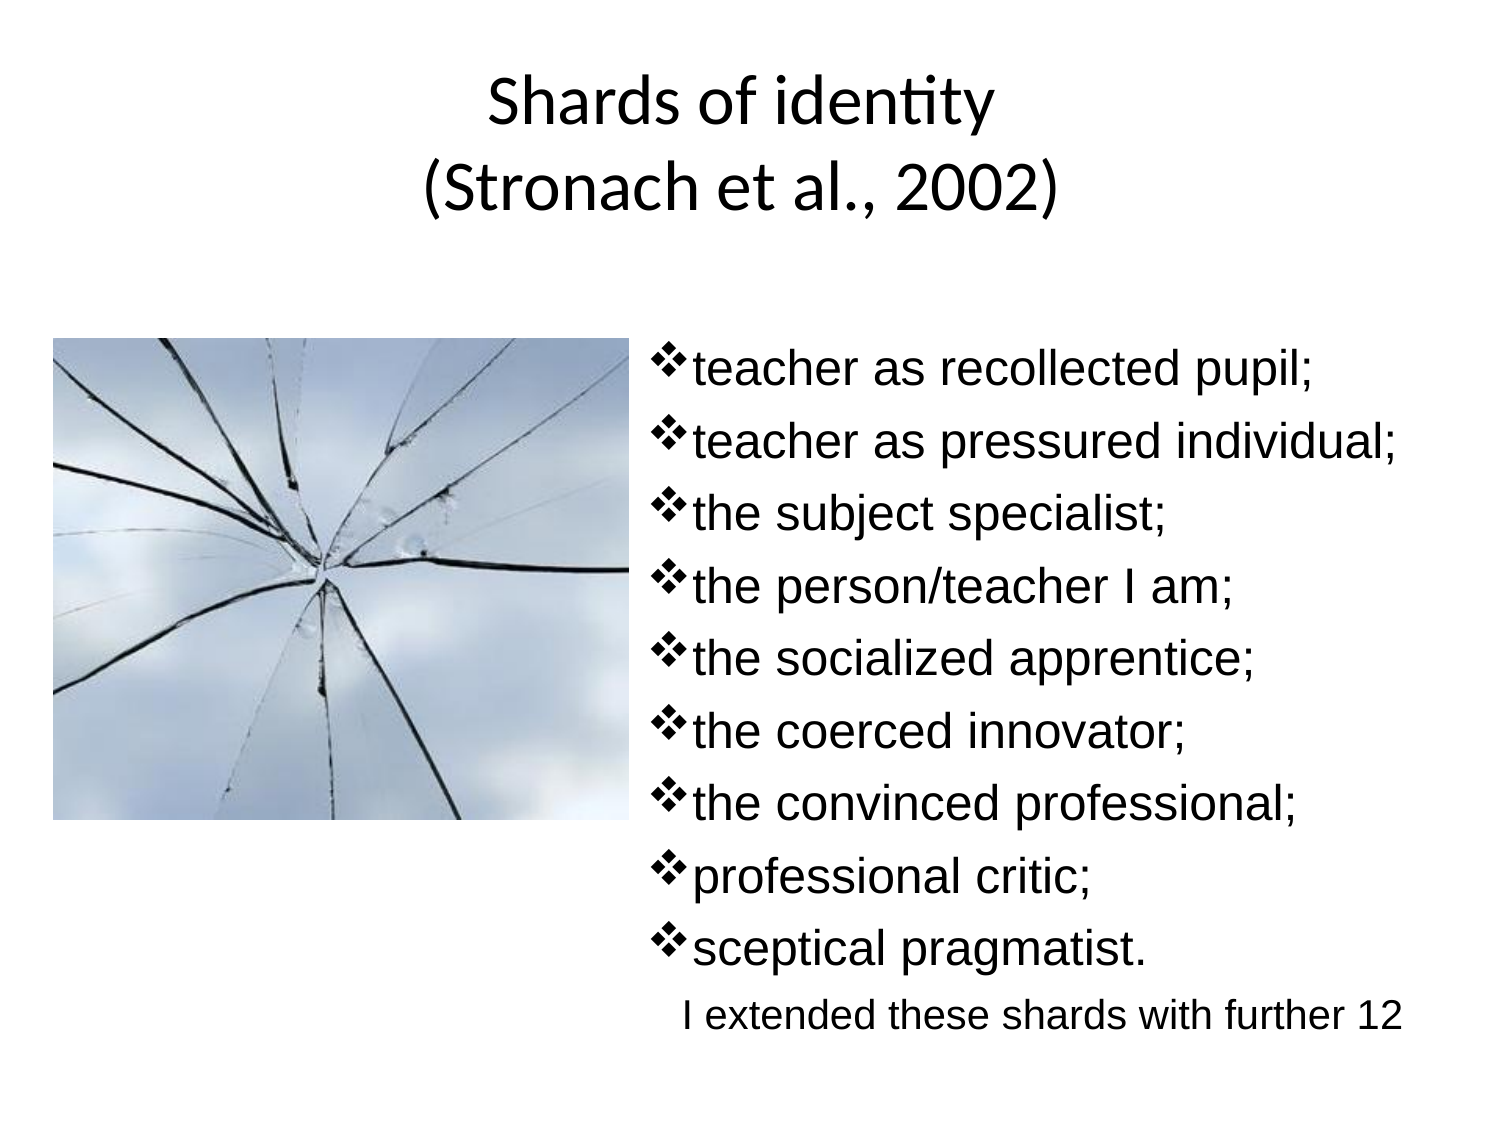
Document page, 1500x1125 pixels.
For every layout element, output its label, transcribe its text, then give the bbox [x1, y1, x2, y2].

title Shards of identity (Stronach et al., 2002) [75, 45, 1425, 233]
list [52, 337, 629, 820]
text_box teacher as recollected pupil; teacher as pressured individual; the subject specialist; the person/teacher I am; the socialized apprentice; the coerced innovator; the convinced professional; professional critic; sceptical pragmatist. I extended these shards with further 12 [631, 328, 1500, 1091]
